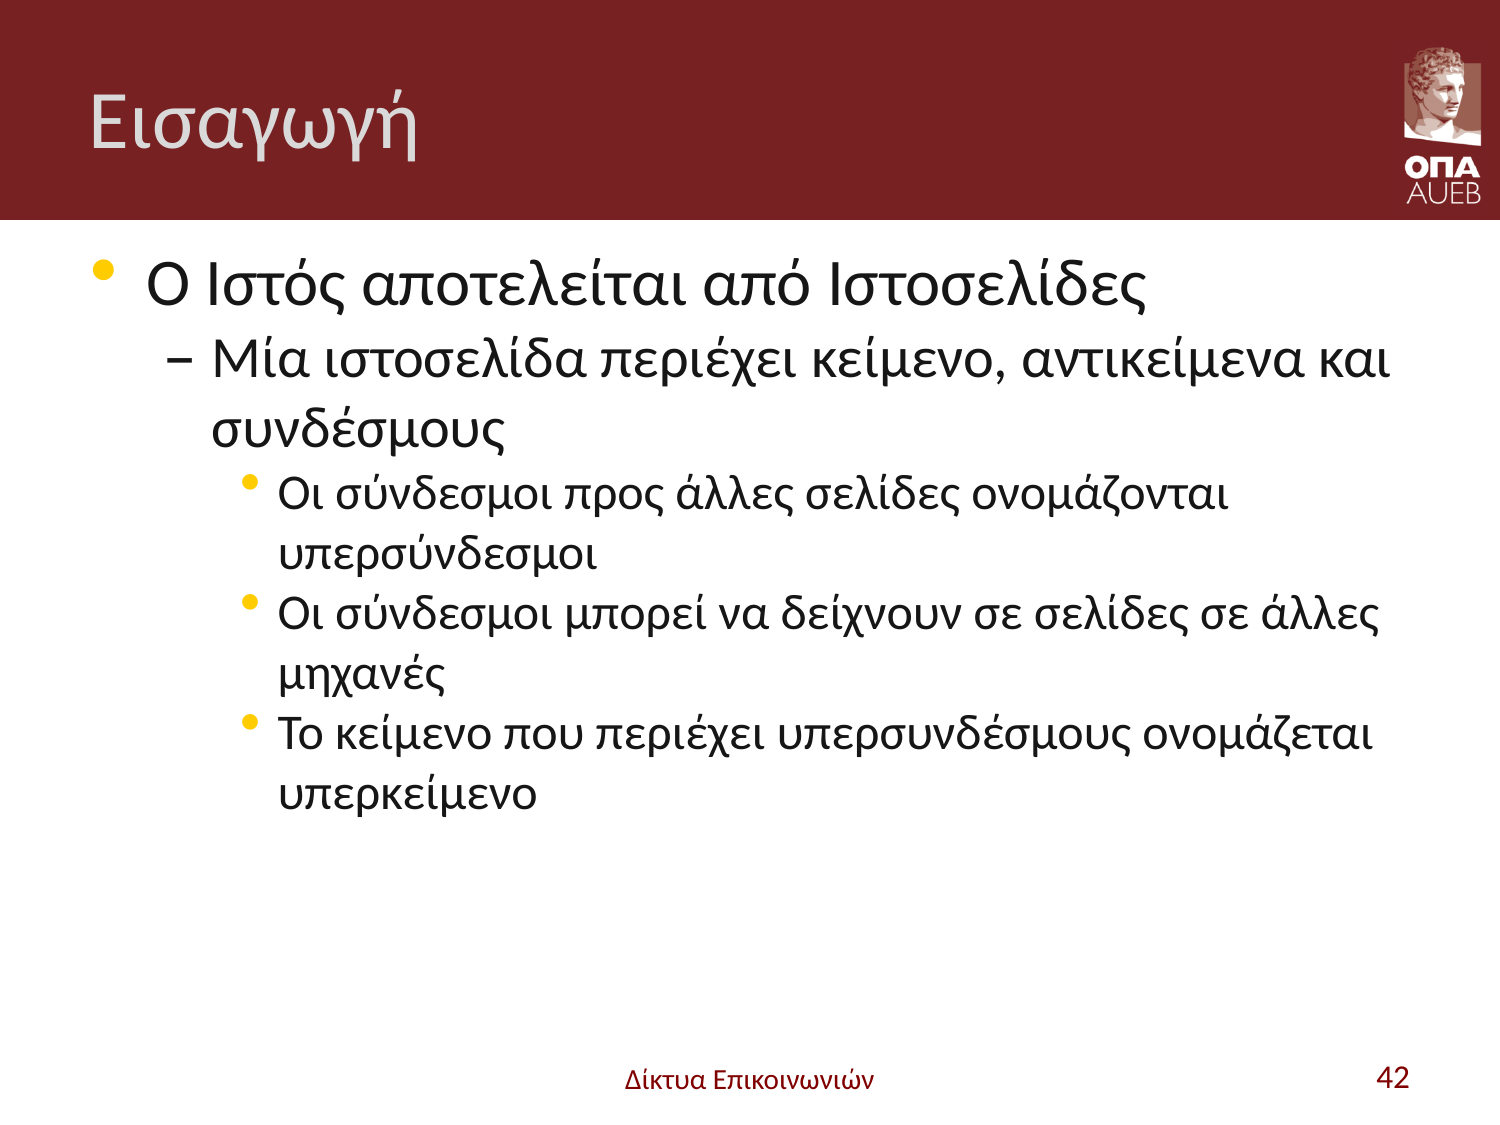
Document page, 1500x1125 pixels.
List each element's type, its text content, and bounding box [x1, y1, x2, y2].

footer Δίκτυα Επικοινωνιών [512, 1024, 988, 1103]
title Εισαγωγή [73, 23, 1376, 209]
list Ο Ιστός αποτελείται από Ιστοσελίδες Μία ιστοσελίδα περιέχει κείμενο, αντικείμενα και συνδέσμους Οι σύνδεσμοι προς άλλες σελίδες ονομάζονται υπερσύνδεσμοι Οι σύνδεσμοι μπορεί να δείχνουν σε σελίδες σε άλλες μηχανές Το κείμενο που περιέχει υπερσυνδέσμους ονομάζεται υπερκείμενο [75, 231, 1447, 1012]
picture [1394, 40, 1489, 212]
slide_number 42 [1074, 1024, 1425, 1103]
